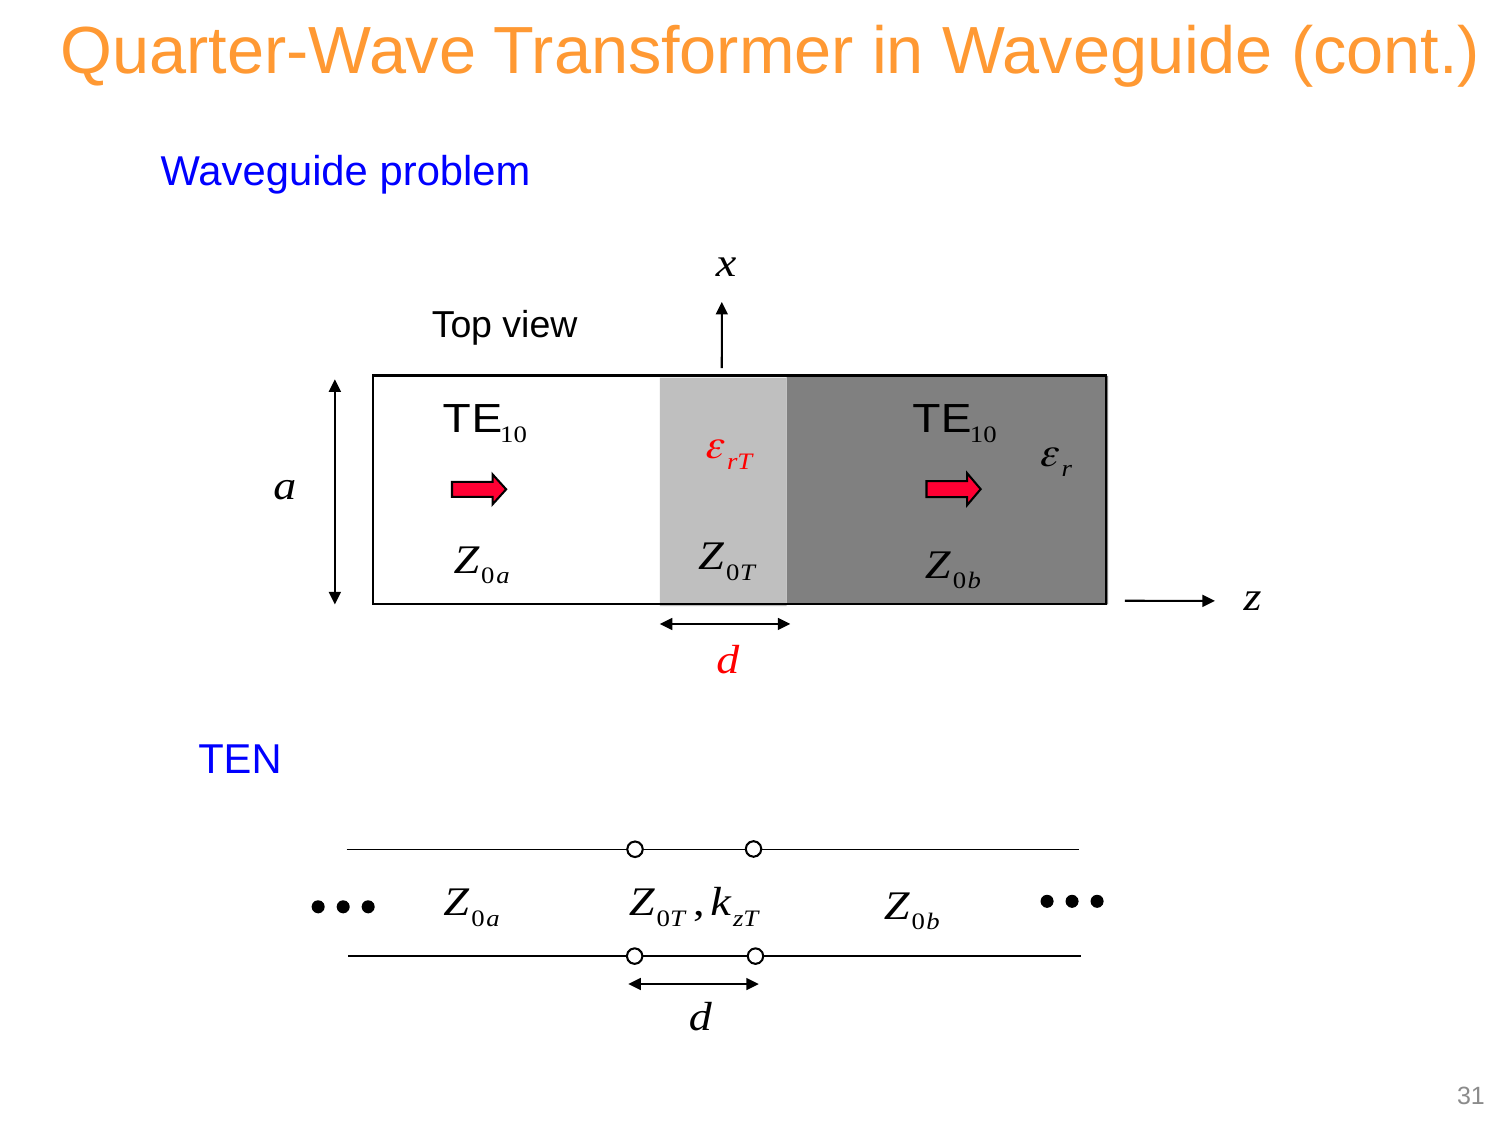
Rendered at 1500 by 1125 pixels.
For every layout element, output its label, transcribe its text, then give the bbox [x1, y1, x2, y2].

slide_number 31 [1149, 1065, 1500, 1125]
text_box Waveguide problem [145, 136, 546, 202]
text_box Quarter-Wave Transformer in Waveguide (cont.) [42, 0, 1500, 95]
text_box TEN [183, 724, 297, 790]
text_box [312, 840, 1103, 1041]
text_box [266, 249, 1270, 685]
